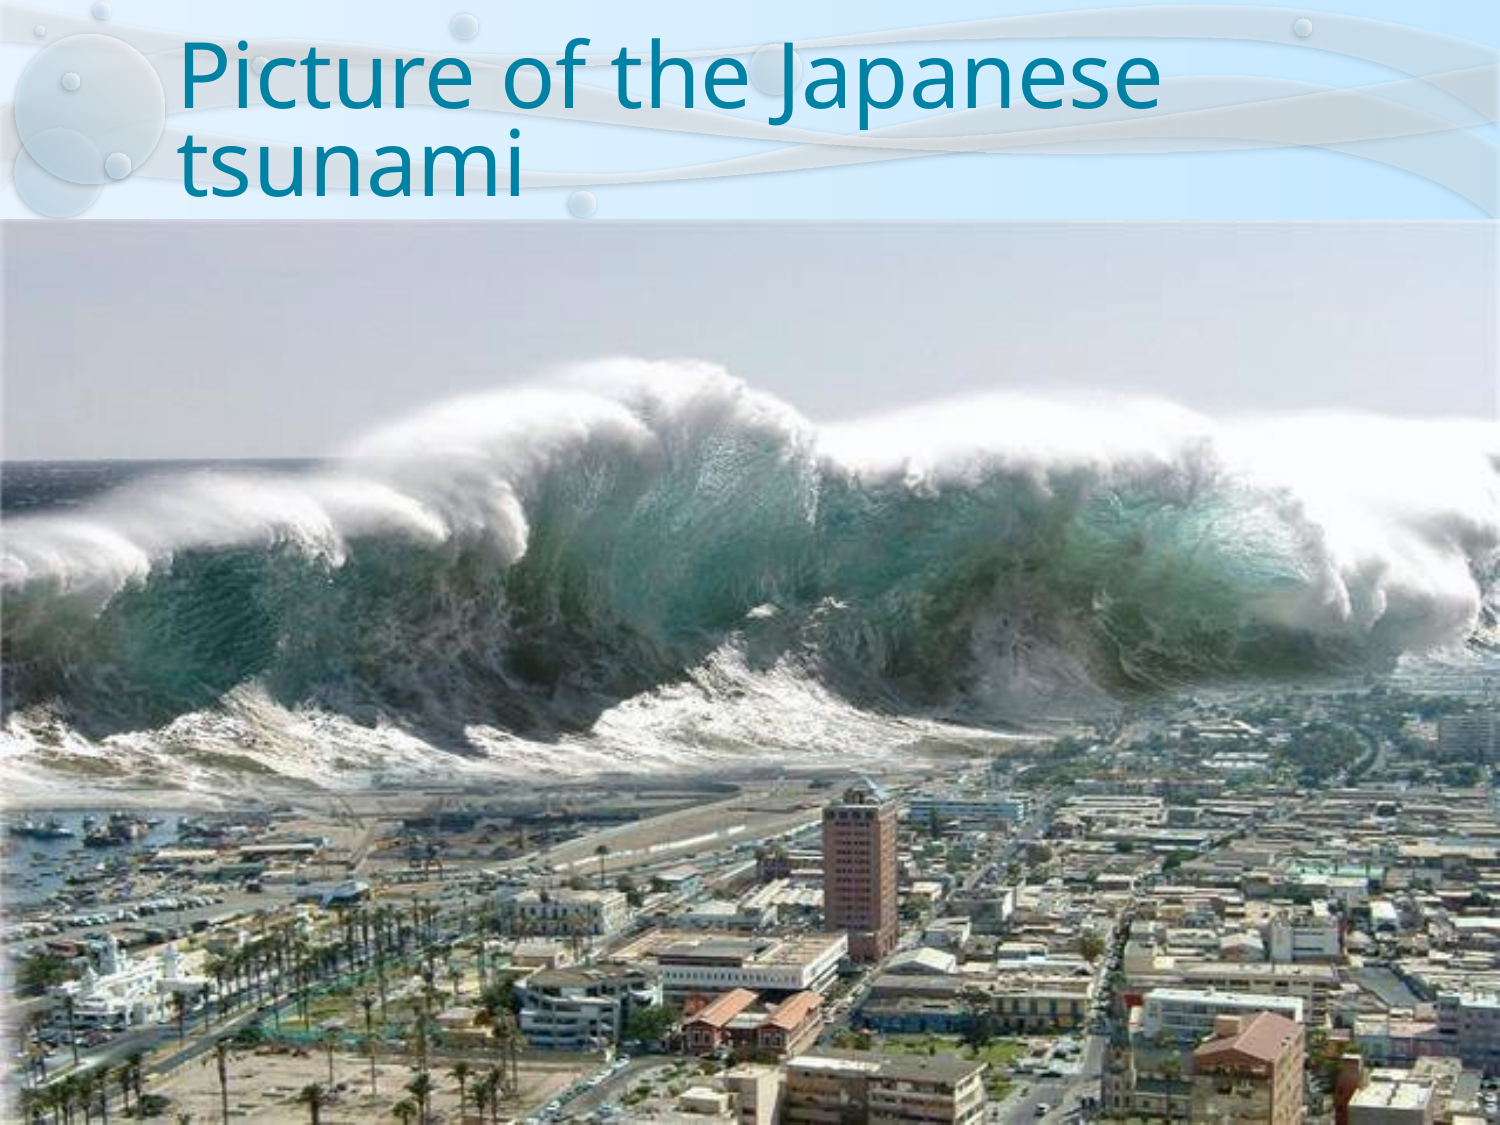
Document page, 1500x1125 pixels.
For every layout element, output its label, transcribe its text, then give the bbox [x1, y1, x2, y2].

title Picture of the Japanese tsunami [160, 32, 1425, 218]
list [0, 219, 1500, 1125]
